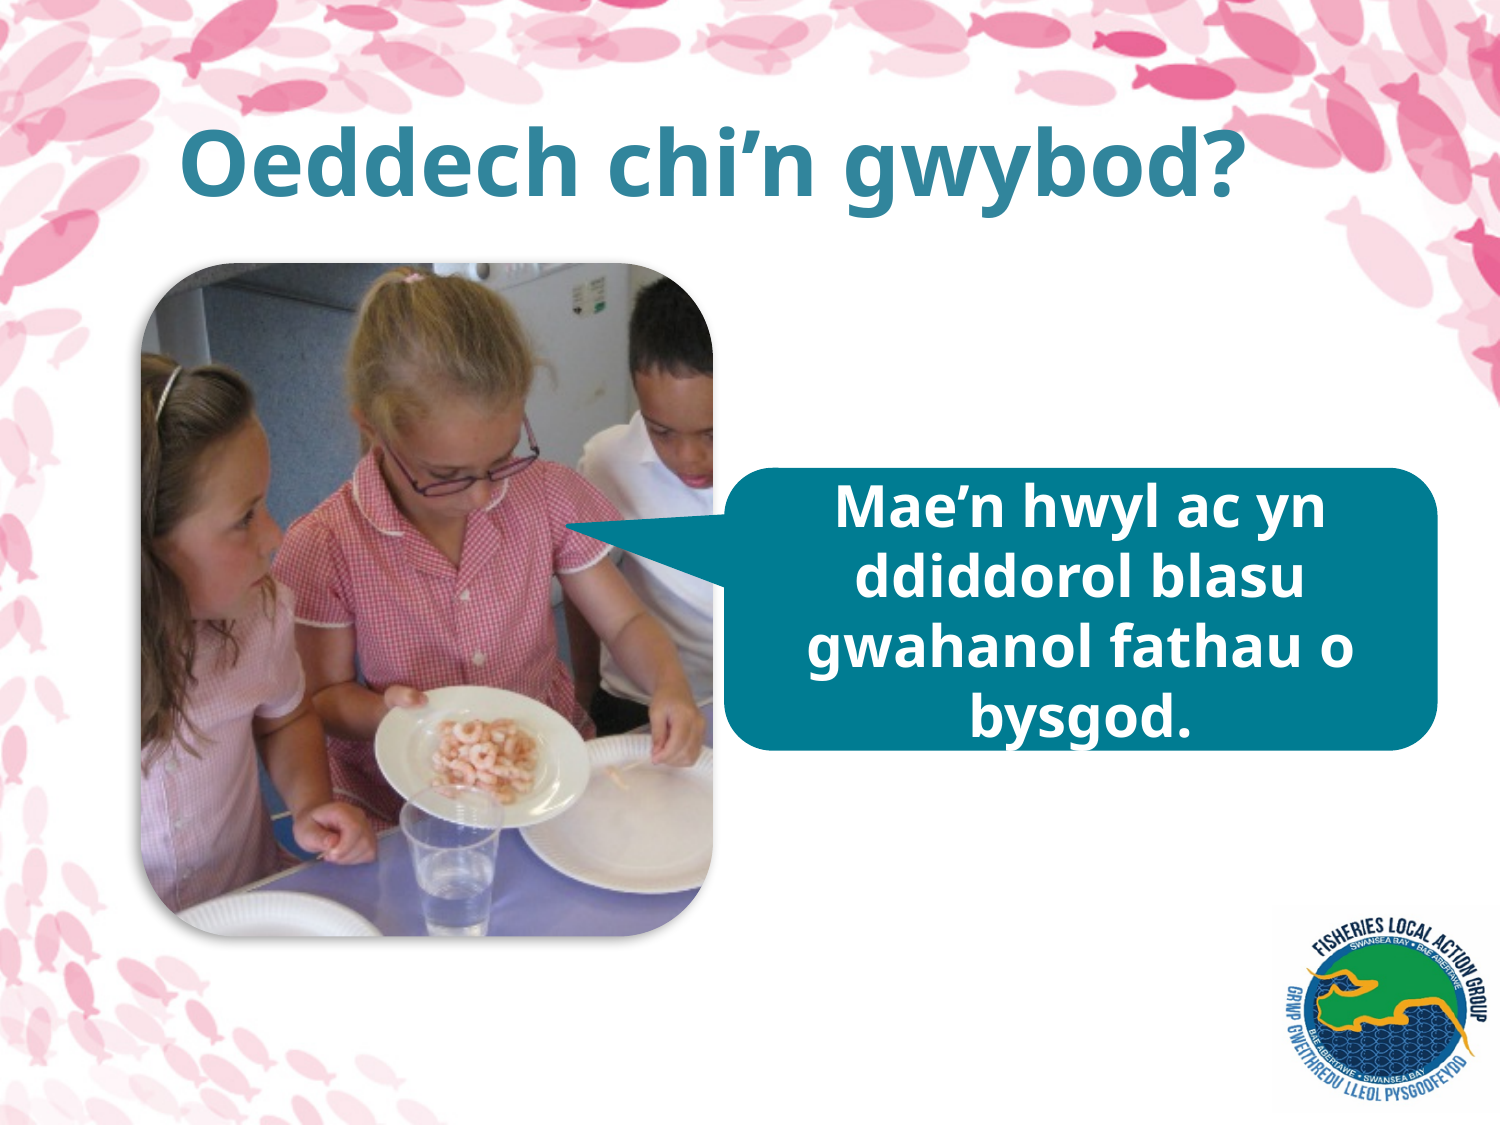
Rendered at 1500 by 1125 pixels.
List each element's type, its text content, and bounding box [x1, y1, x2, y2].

text_box Oeddech chi’n gwybod? [75, 83, 1351, 237]
picture [0, 0, 1500, 1125]
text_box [430, 904, 1500, 1113]
text_box Mae’n hwyl ac yn ddiddorol blasu gwahanol fathau o bysgod. [717, 467, 1438, 751]
